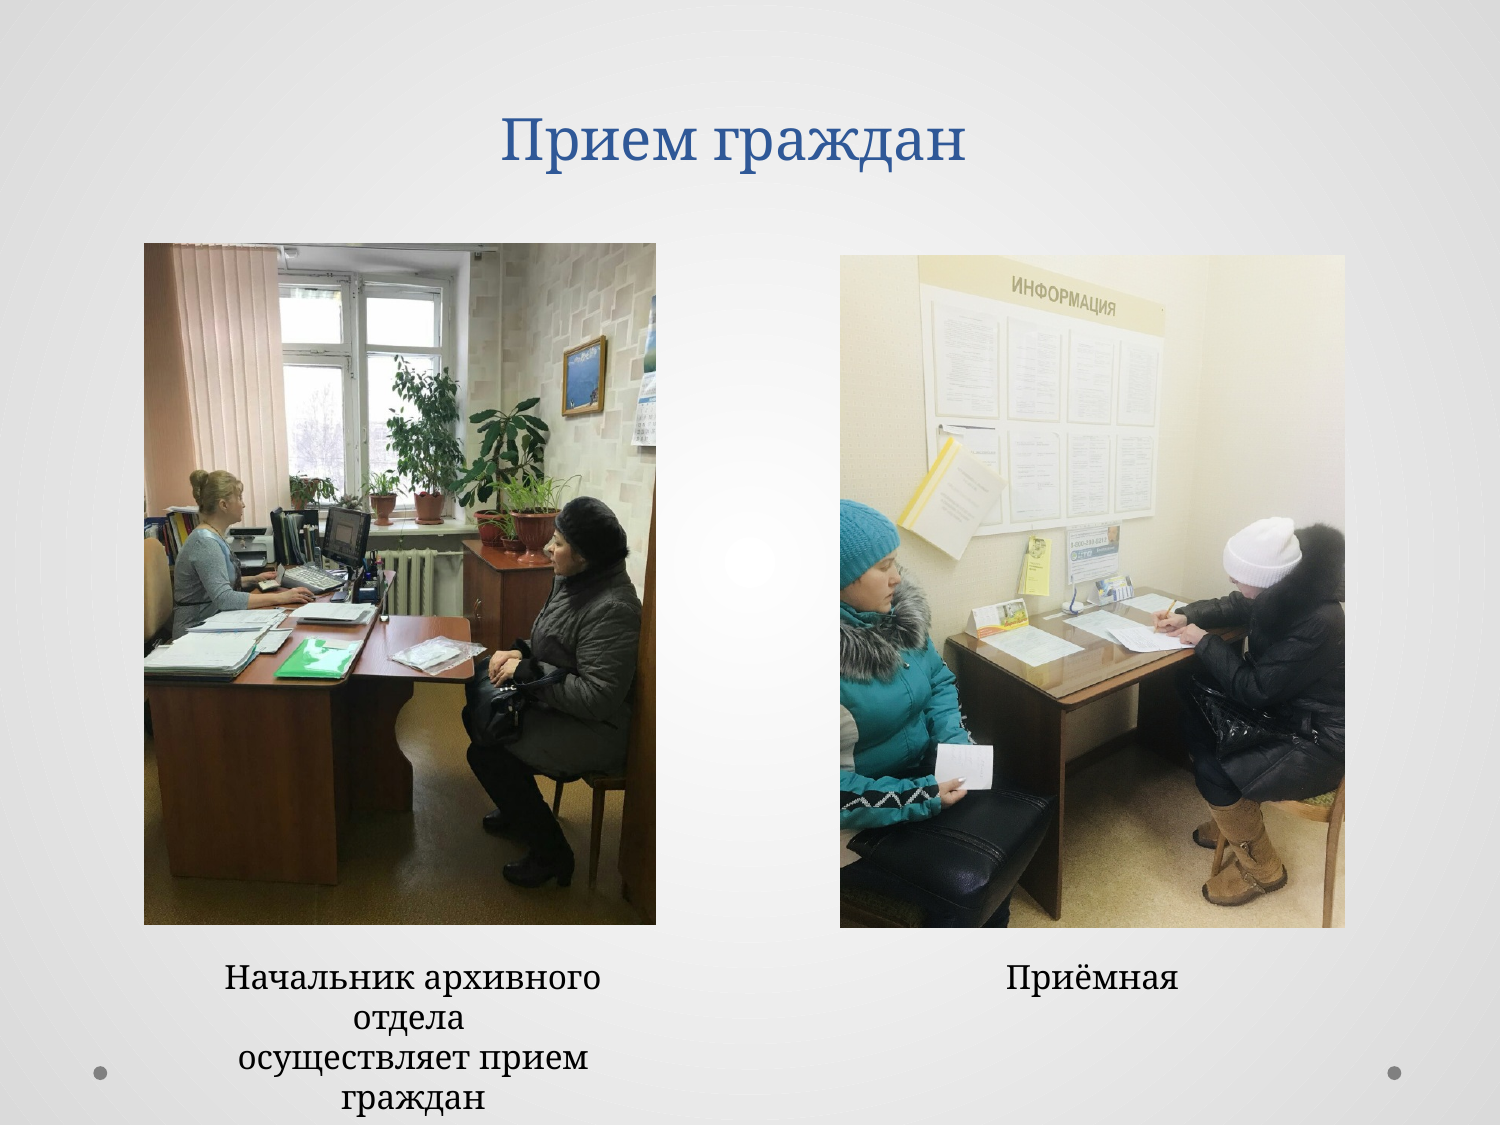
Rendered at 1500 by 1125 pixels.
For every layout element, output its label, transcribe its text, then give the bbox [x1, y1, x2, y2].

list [144, 243, 656, 925]
picture [839, 255, 1345, 929]
text_box Начальник архивного отдела осуществляет прием граждан [159, 949, 668, 1124]
text_box Приёмная [814, 949, 1370, 1004]
title Прием граждан [53, 61, 1414, 180]
